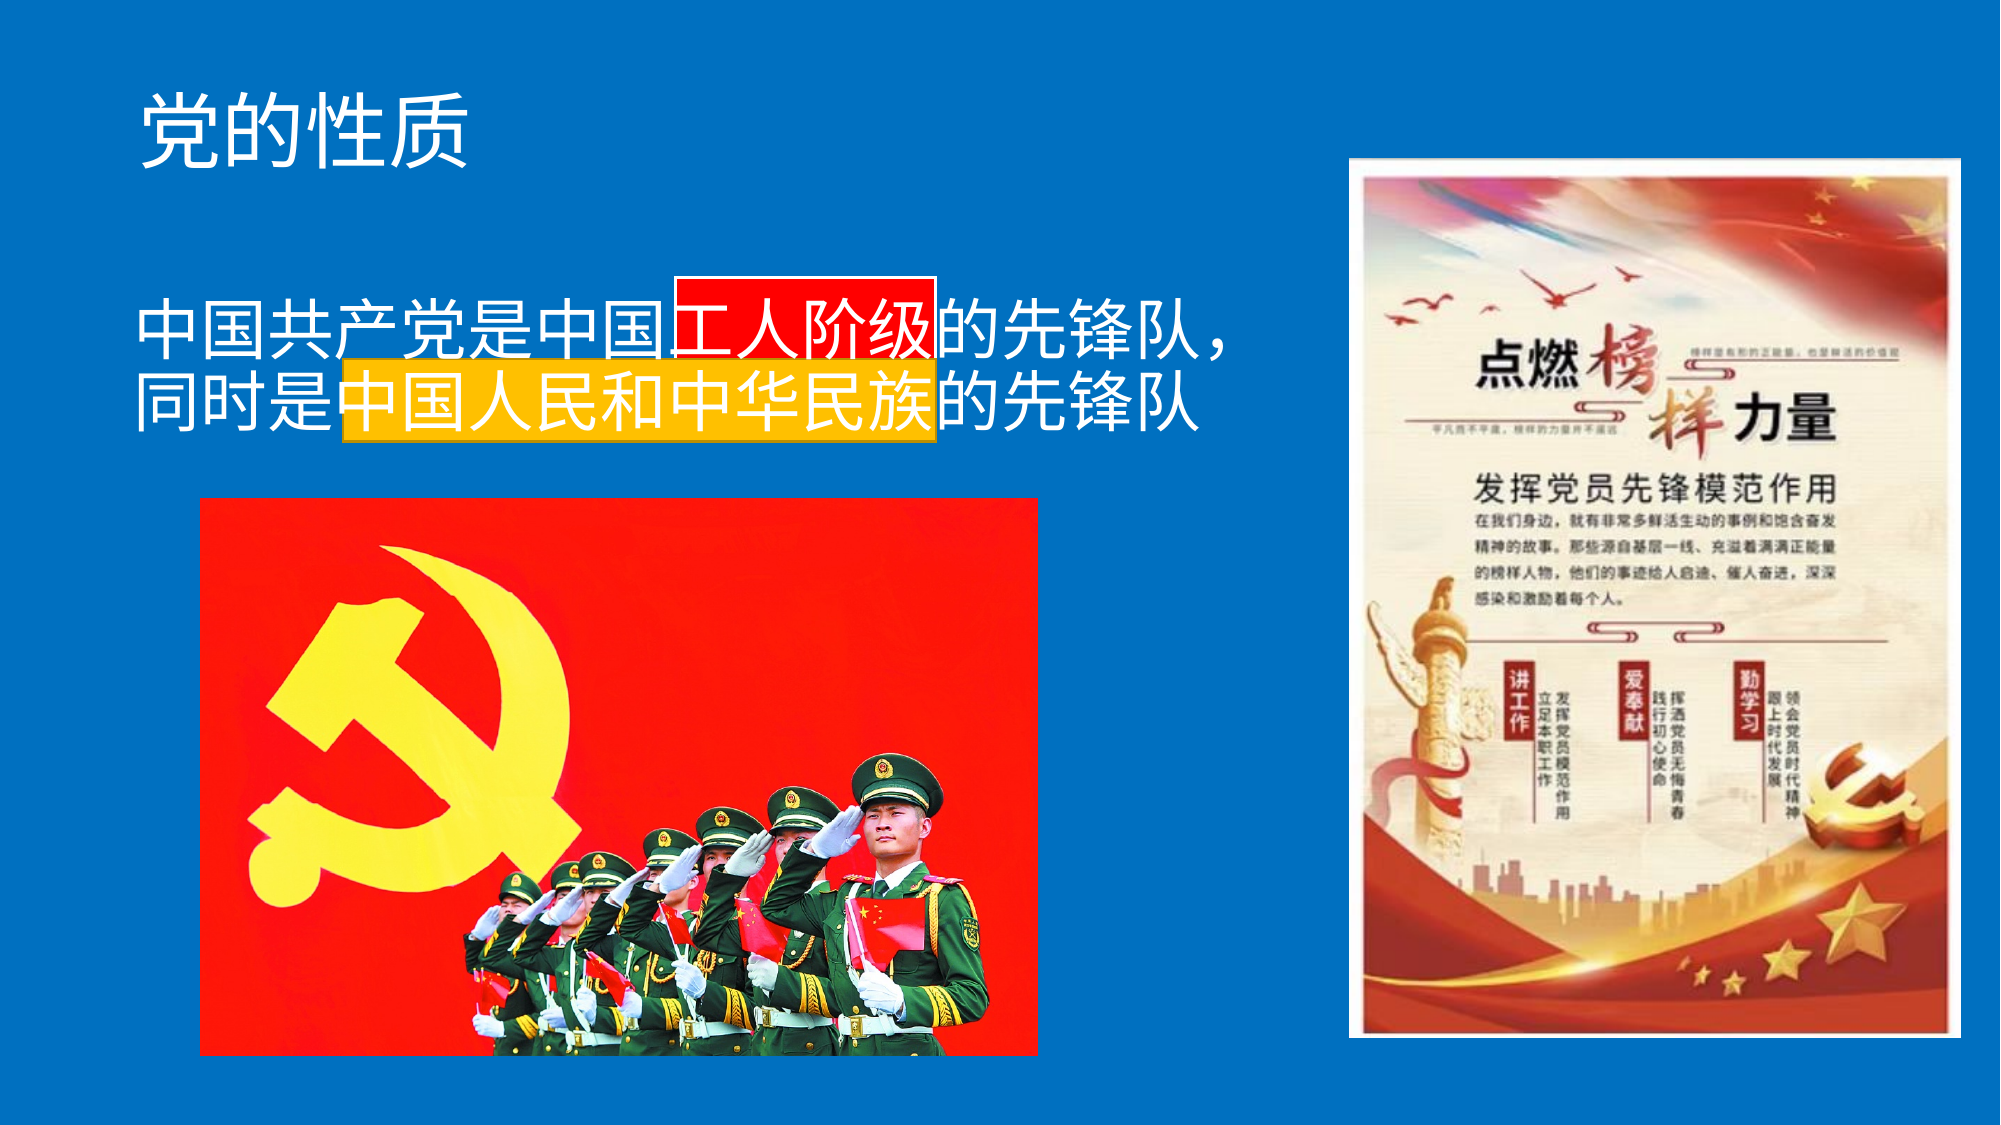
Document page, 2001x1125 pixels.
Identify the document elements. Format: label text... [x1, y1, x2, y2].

text_box 党的性质 [124, 71, 894, 187]
list 中国共产党是中国工人阶级的先锋队，同时是中国人民和中华民族的先锋队 [118, 228, 1281, 854]
picture [1349, 158, 1961, 1038]
picture [200, 498, 1038, 1056]
